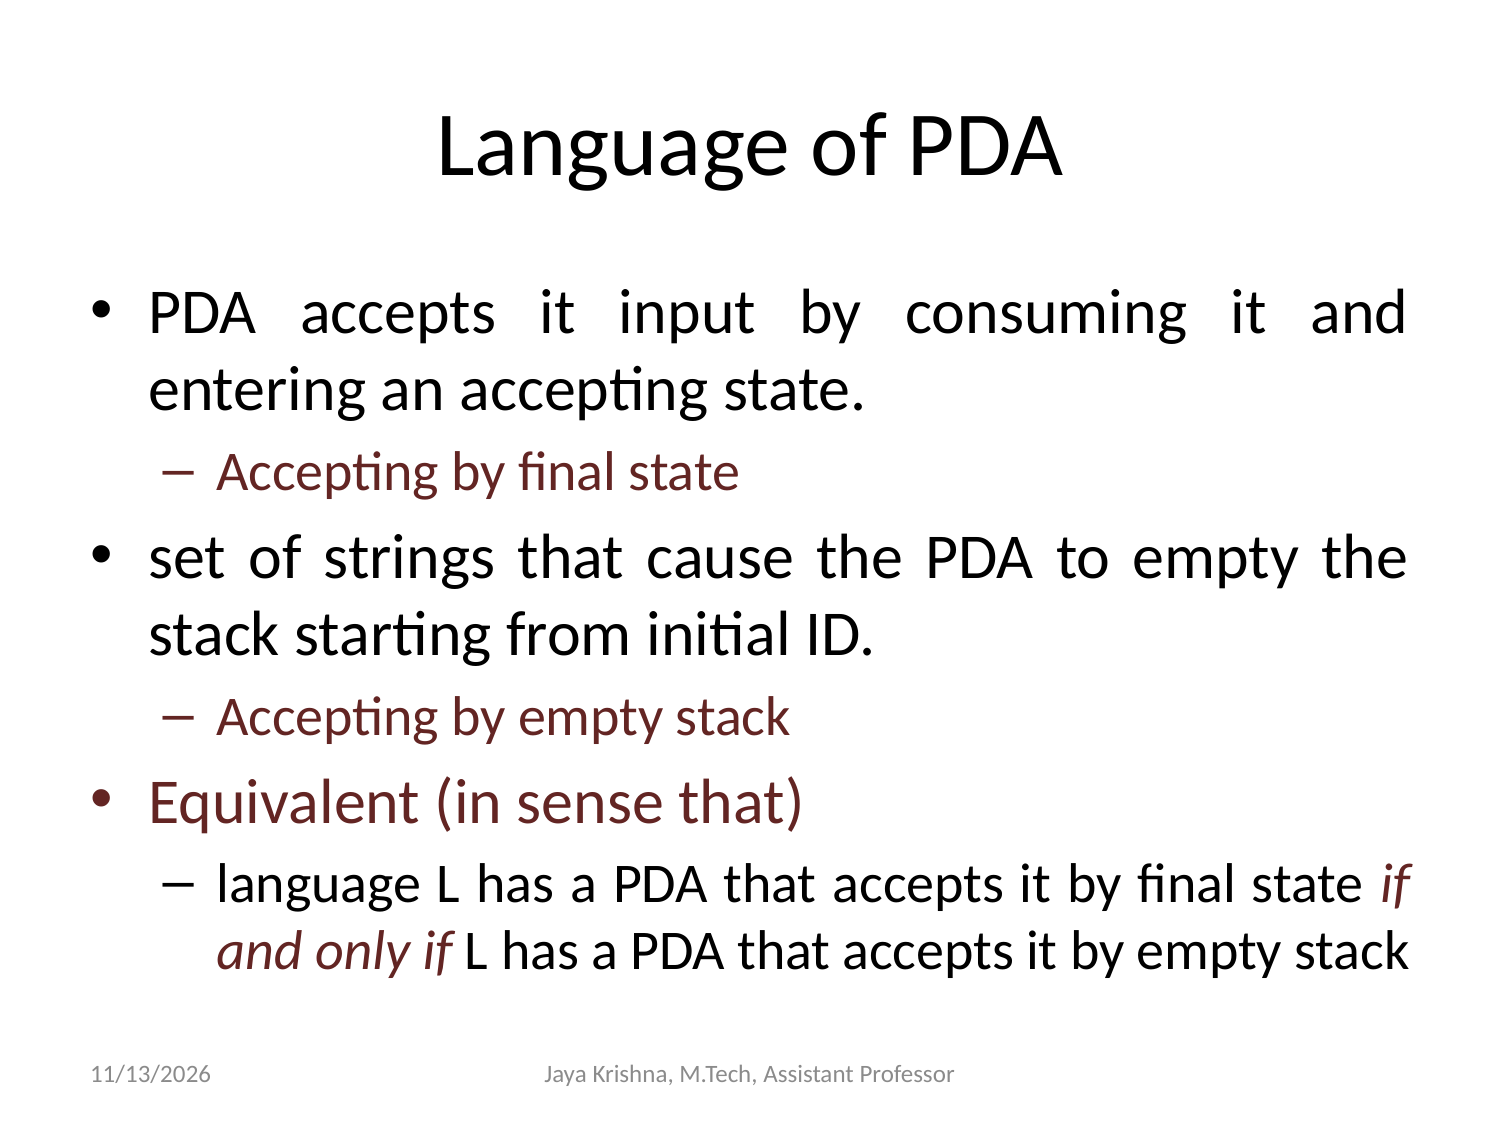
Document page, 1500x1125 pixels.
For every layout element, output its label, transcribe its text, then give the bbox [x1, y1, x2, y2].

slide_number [75, 1042, 425, 1103]
list PDA accepts it input by consuming it and entering an accepting state. Accepting by final state set of strings that cause the PDA to empty the stack starting from initial ID. Accepting by empty stack Equivalent (in sense that) language L has a PDA that accepts it by final state if and only if L has a PDA that accepts it by empty stack [75, 262, 1425, 1005]
footer Jaya Krishna, M.Tech, Assistant Professor [512, 1042, 988, 1103]
title Language of PDA [75, 45, 1425, 233]
